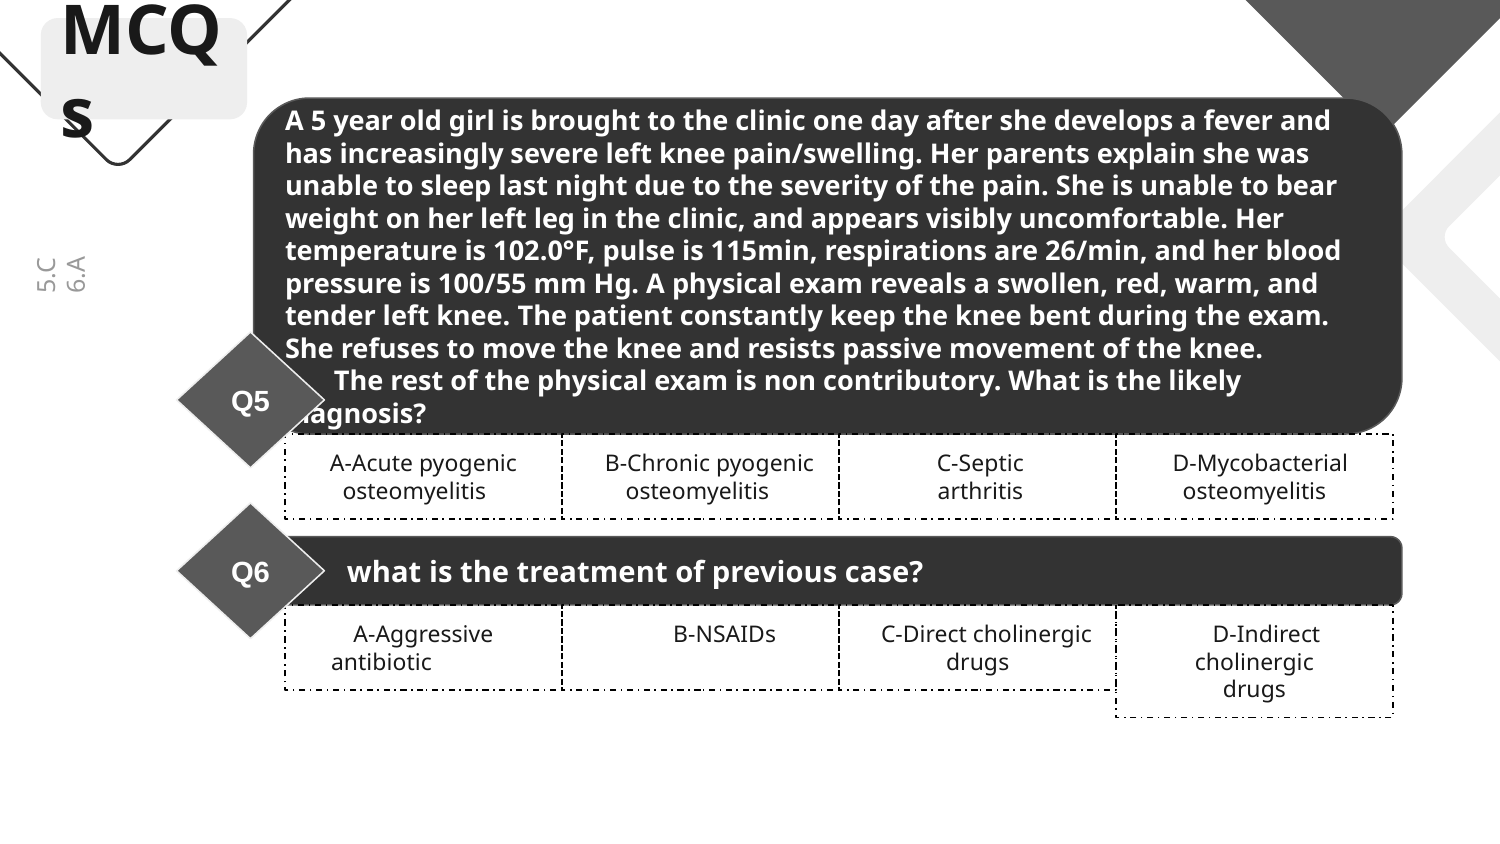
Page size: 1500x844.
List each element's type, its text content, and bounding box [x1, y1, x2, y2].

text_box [176, 97, 1403, 502]
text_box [176, 502, 1403, 691]
text_box 5.C 6.A [15, 141, 105, 309]
text_box MCQs [40, 18, 248, 120]
